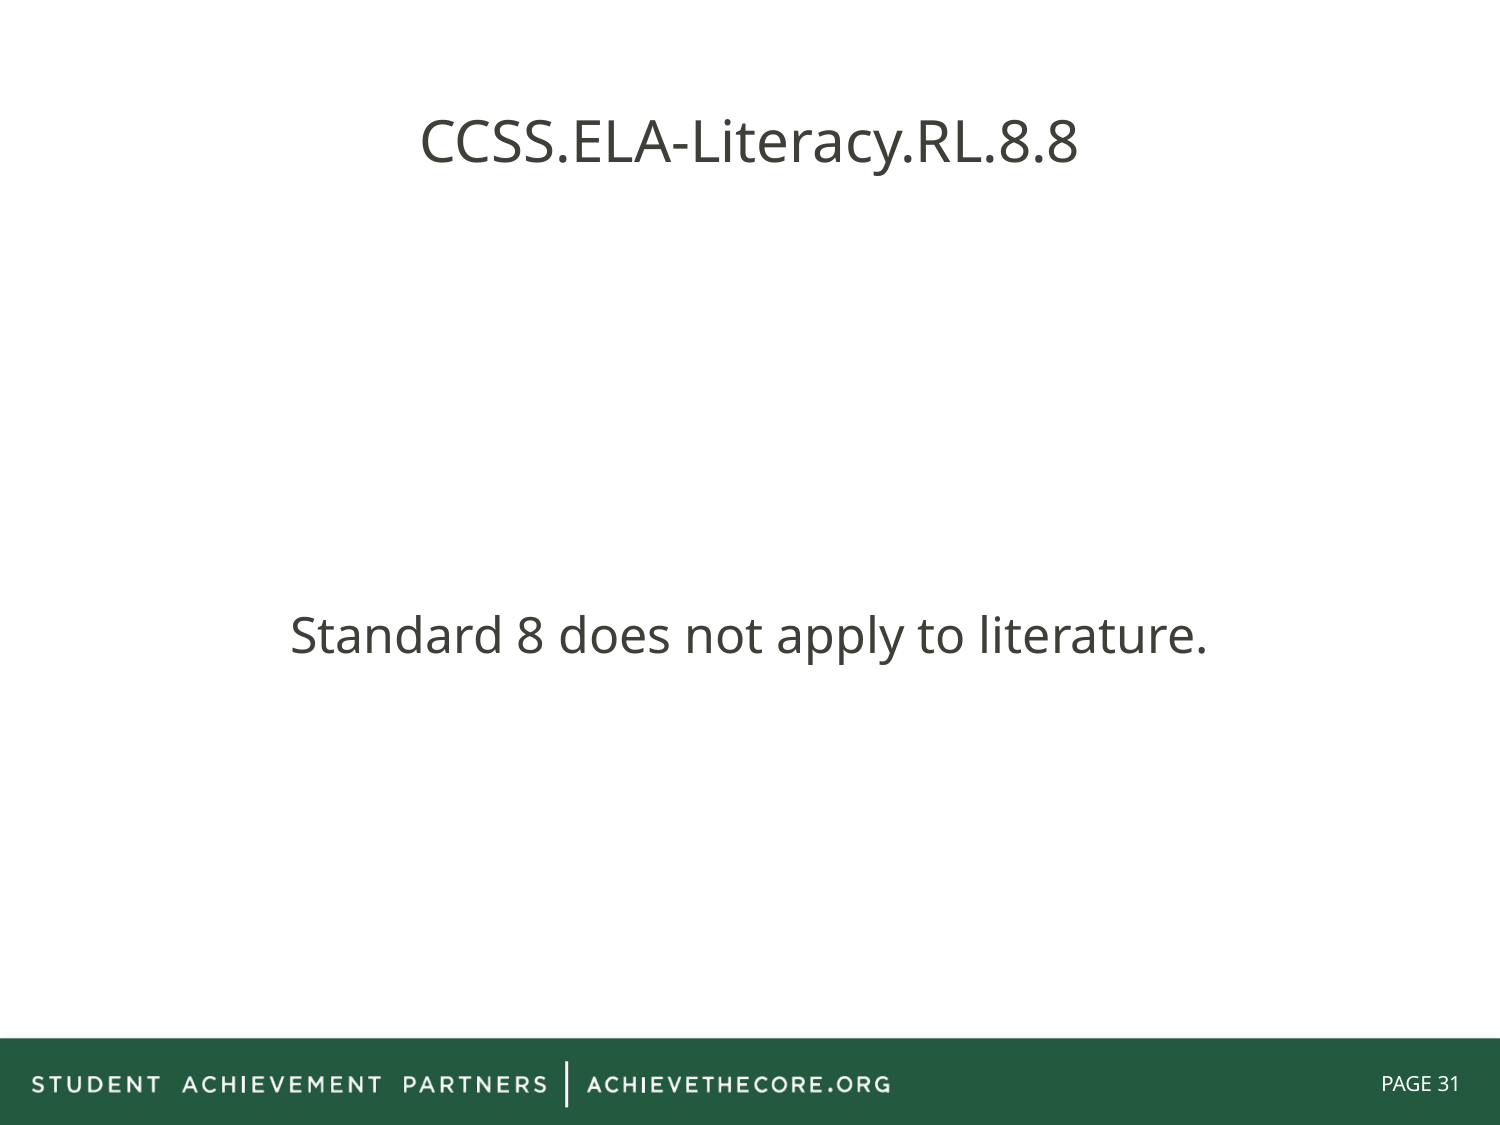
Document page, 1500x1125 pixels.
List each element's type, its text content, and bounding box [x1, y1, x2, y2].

title CCSS.ELA-Literacy.RL.8.8 [75, 45, 1425, 233]
list Standard 8 does not apply to literature. [75, 262, 1425, 1005]
